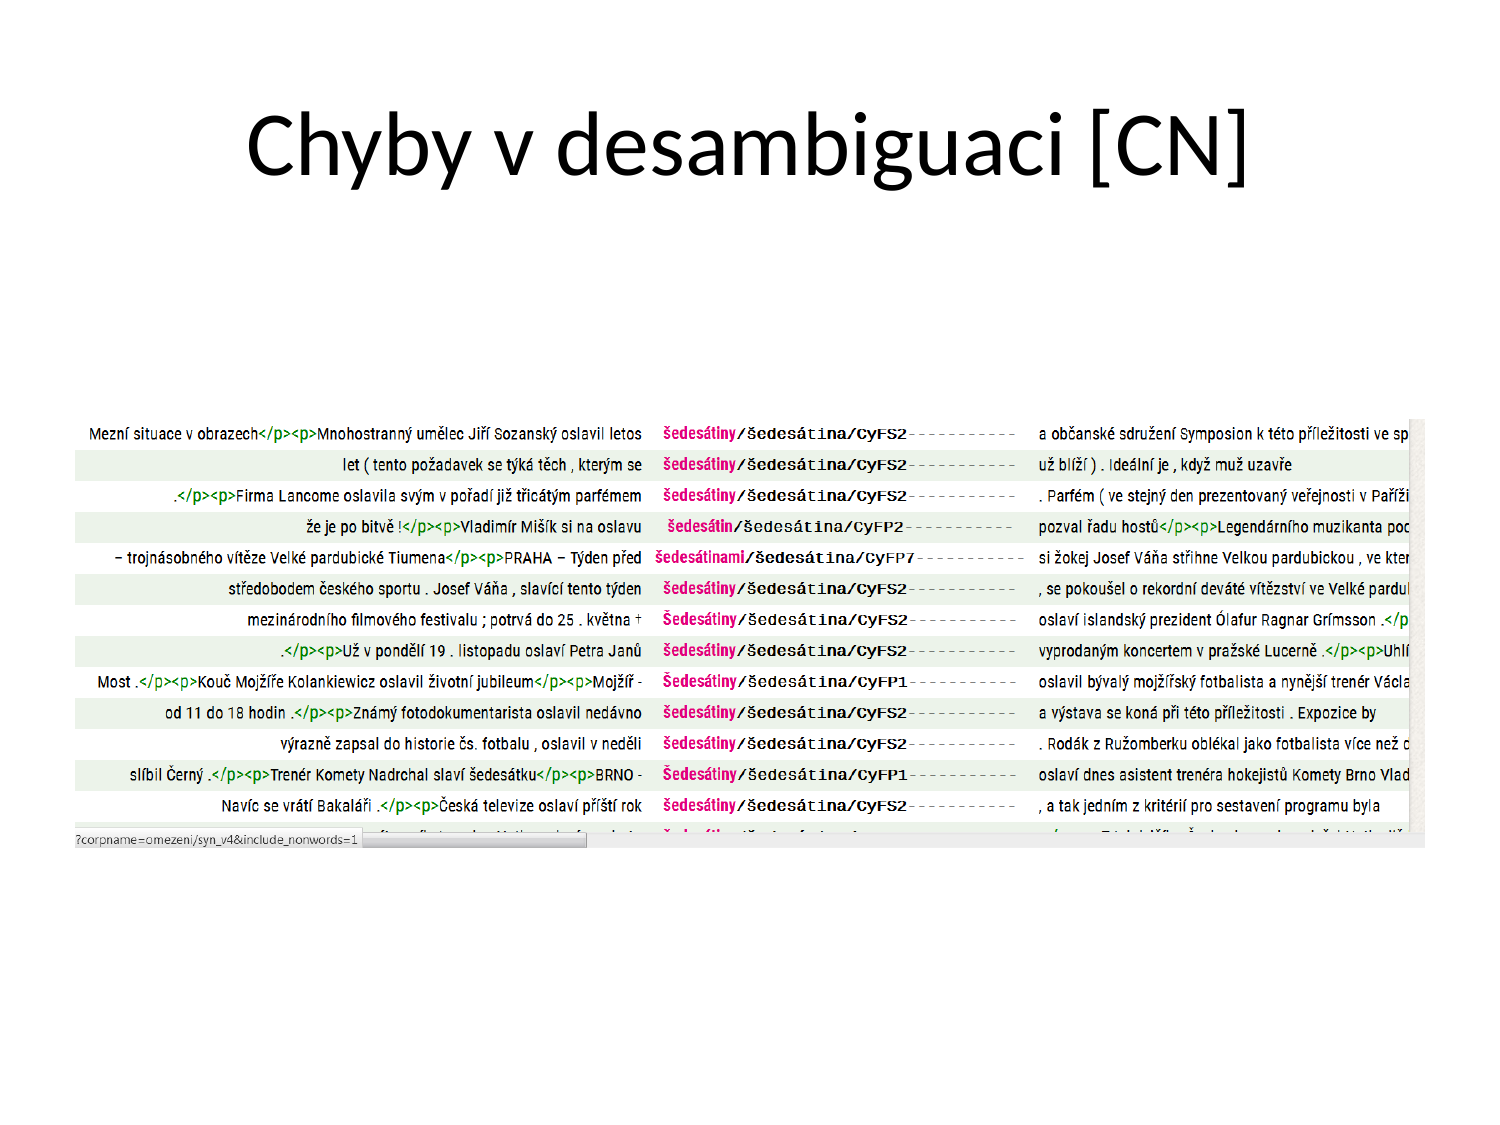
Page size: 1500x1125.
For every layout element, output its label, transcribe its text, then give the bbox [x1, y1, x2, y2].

title Chyby v desambiguaci [CN] [75, 45, 1425, 233]
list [74, 419, 1426, 848]
